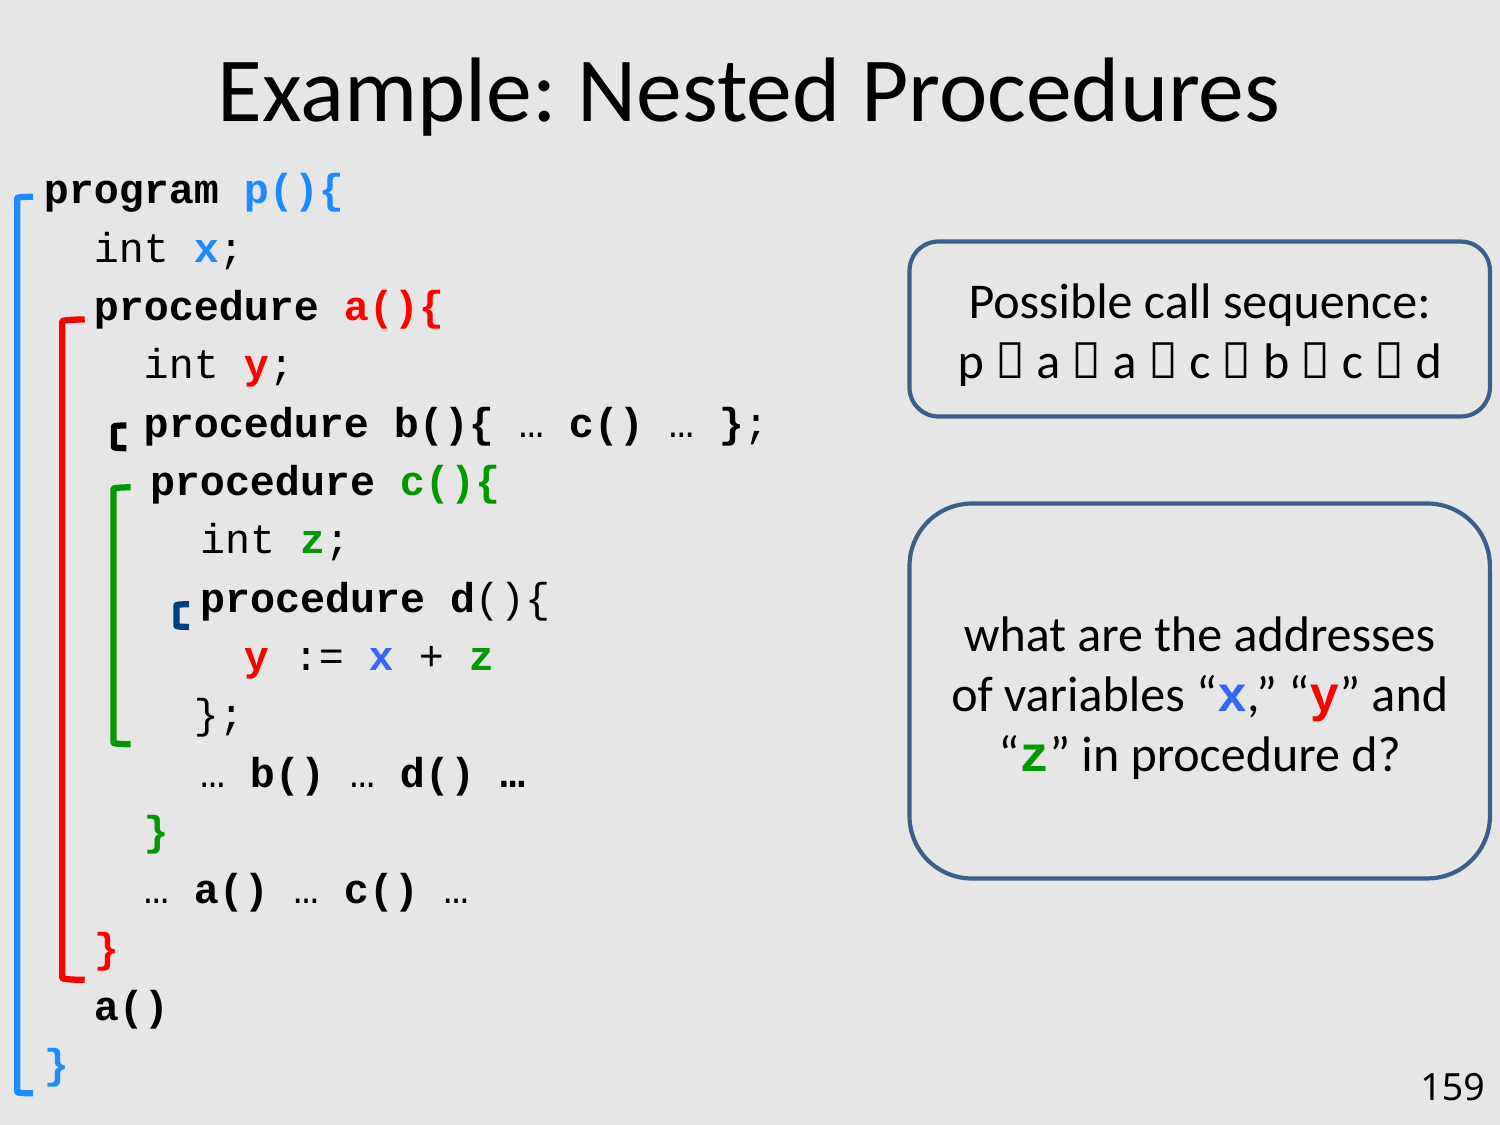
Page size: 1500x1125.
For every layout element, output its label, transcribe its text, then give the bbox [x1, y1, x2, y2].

text_box Possible call sequence: p  a  a  c  b  c  d [907, 239, 1493, 419]
text_box [176, 604, 189, 627]
text_box [17, 196, 34, 1094]
text_box [113, 487, 131, 745]
list program p(){ int x; procedure a(){ int y; procedure b(){ … c() … }; procedure c(){ int z; procedure d(){ y := x + z }; … b() … d() … } … a() … c() … } a() } [28, 96, 965, 1006]
title Example: Nested Procedures [112, 0, 1388, 179]
text_box what are the addresses of variables “x,” “y” and “z” in procedure d? [907, 501, 1493, 881]
text_box [62, 319, 85, 980]
text_box [114, 425, 127, 449]
slide_number 159 [1187, 1055, 1500, 1102]
